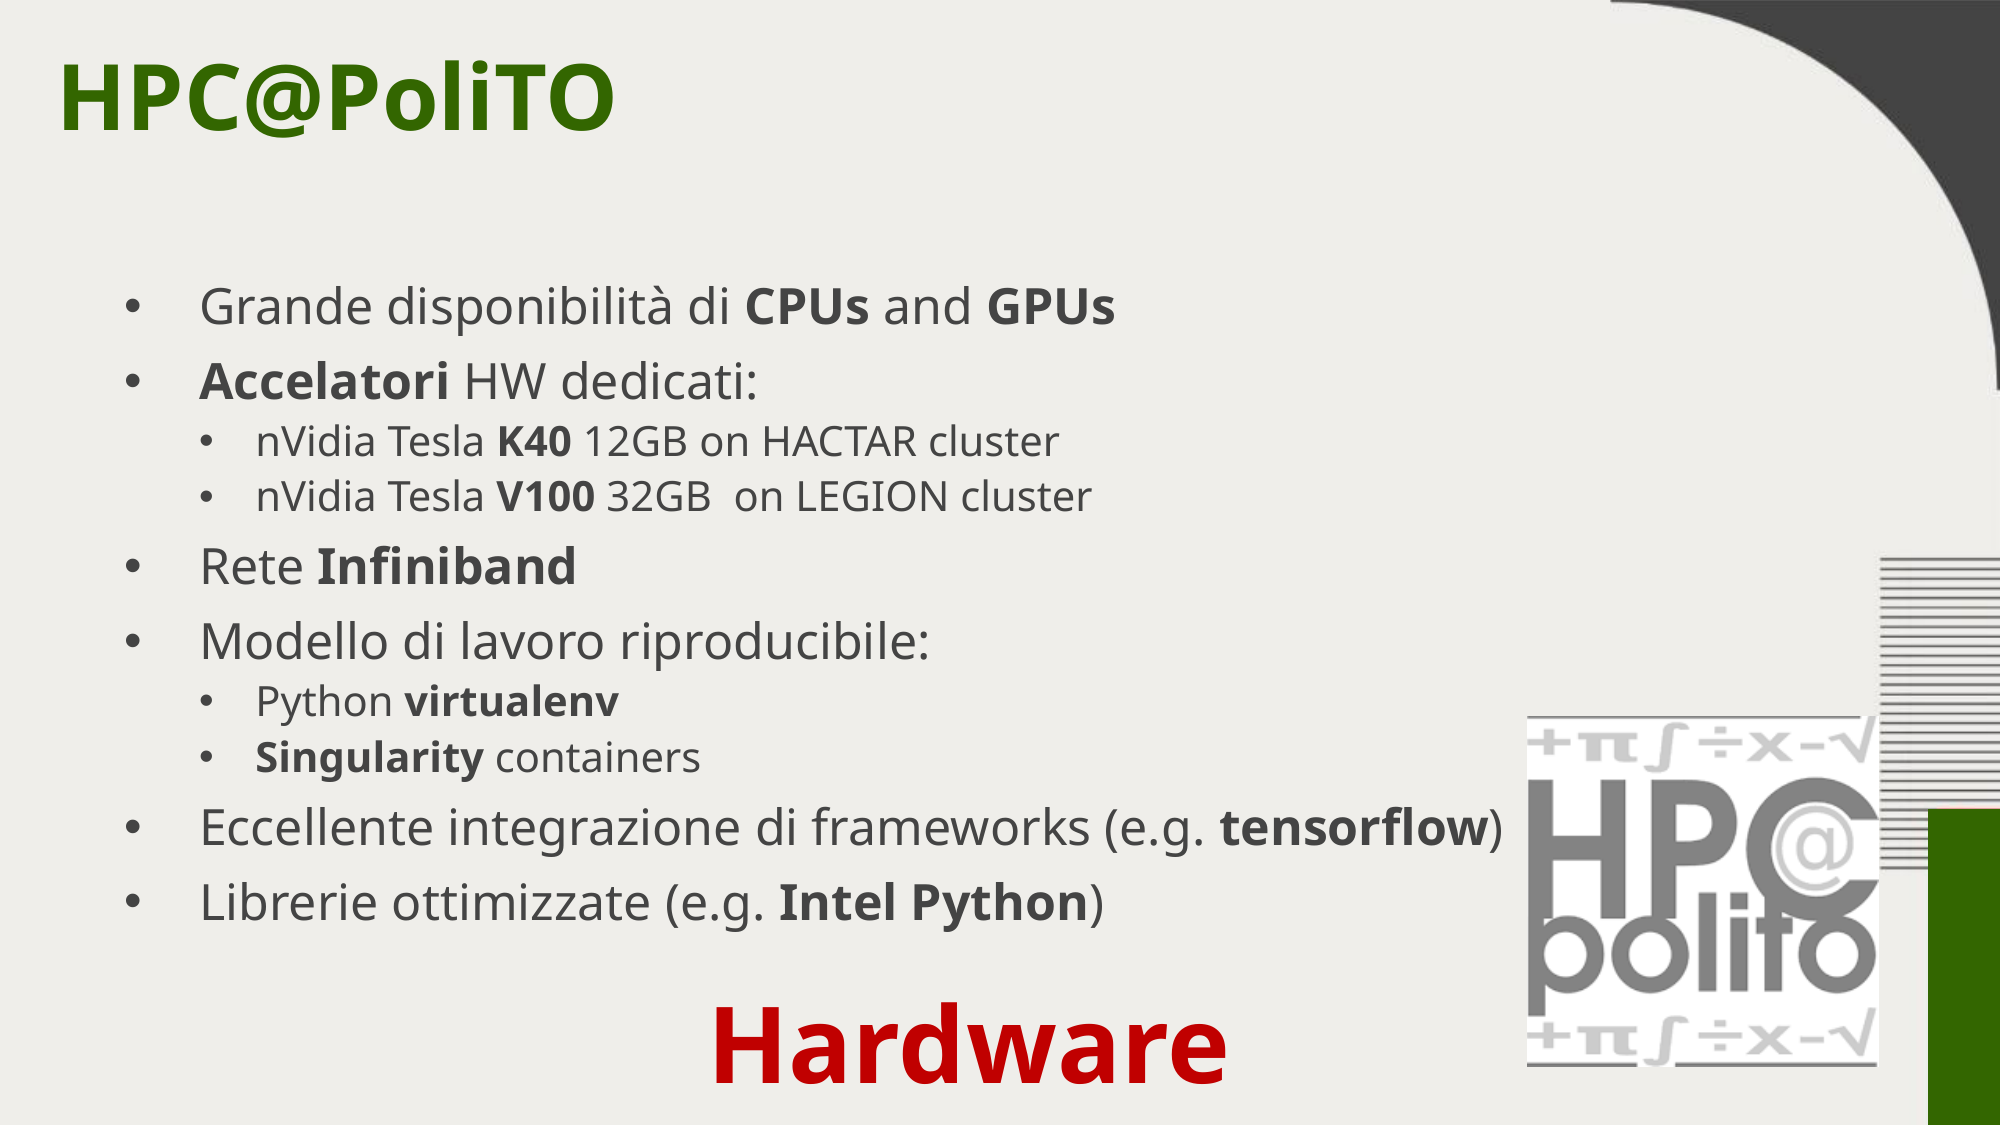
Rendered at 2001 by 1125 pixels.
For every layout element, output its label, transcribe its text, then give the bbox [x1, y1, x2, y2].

picture [1527, 0, 2000, 1125]
title HPC@PoliTO [41, 44, 1865, 248]
text_box Hardware [692, 973, 1247, 1114]
list Grande disponibilità di CPUs and GPUs Accelatori HW dedicati: nVidia Tesla K40 12GB on HACTAR cluster nVidia Tesla V100 32GB on LEGION cluster Rete Infiniband Modello di lavoro riproducibile: Python virtualenv Singularity containers Eccellente integrazione di frameworks (e.g. tensorflow) Librerie ottimizzate (e.g. Intel Python) [109, 273, 1879, 1032]
